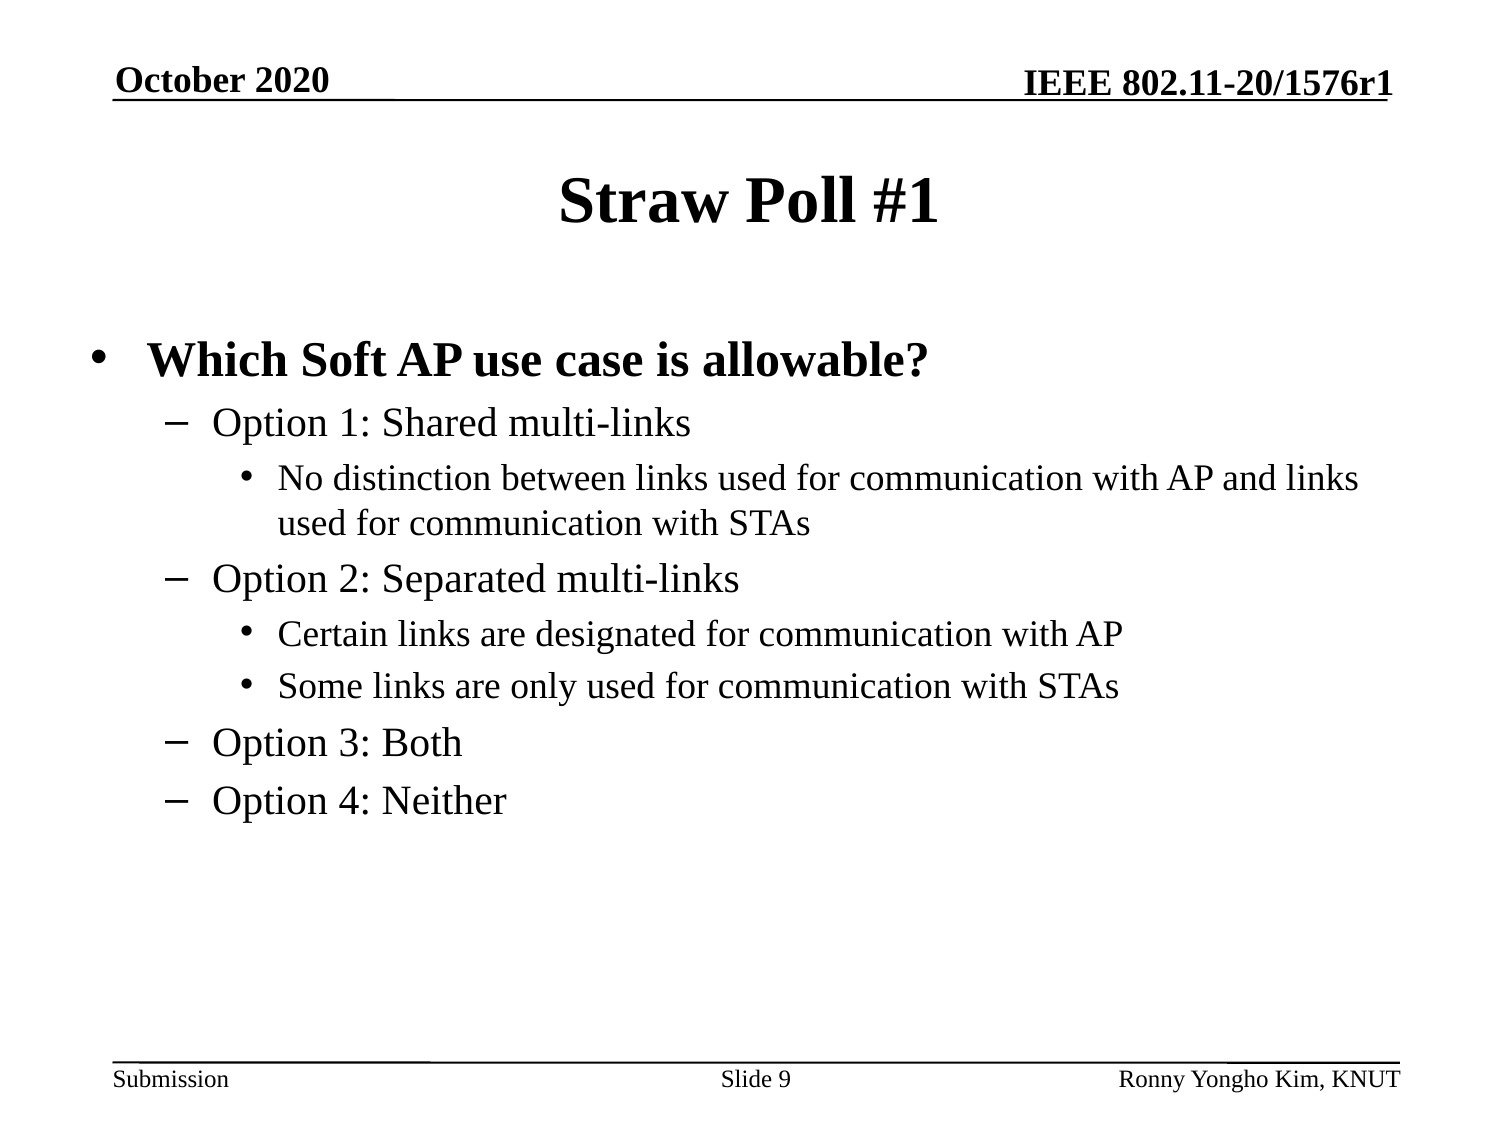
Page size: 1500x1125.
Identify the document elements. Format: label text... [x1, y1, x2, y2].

list Which Soft AP use case is allowable? Option 1: Shared multi-links No distinction between links used for communication with AP and links used for communication with STAs Option 2: Separated multi-links Certain links are designated for communication with AP Some links are only used for communication with STAs Option 3: Both Option 4: Neither [74, 318, 1426, 1062]
title Straw Poll #1 [74, 101, 1426, 290]
